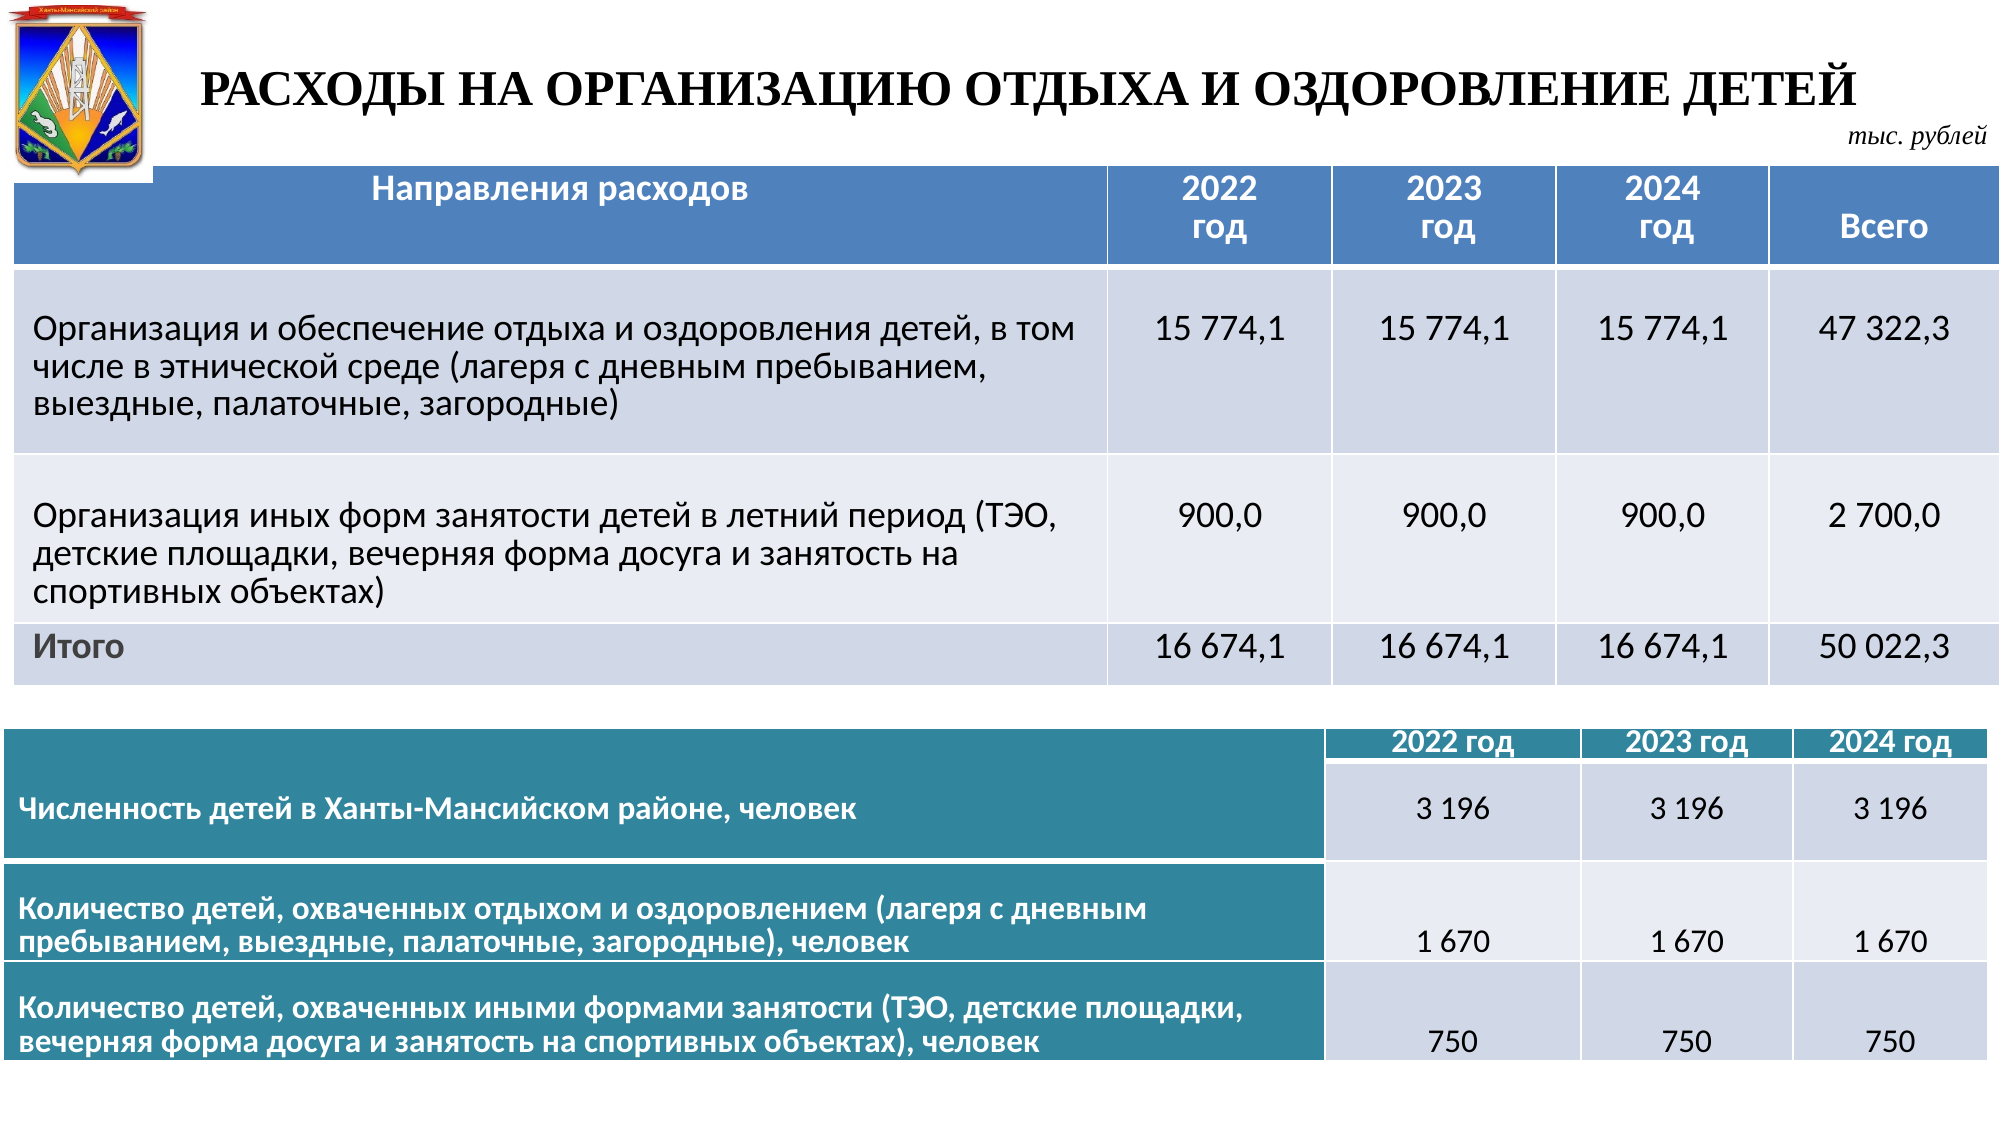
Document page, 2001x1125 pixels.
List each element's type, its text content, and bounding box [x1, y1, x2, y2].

table_cell 750 [1582, 962, 1792, 1060]
table_cell 750 [1794, 962, 1987, 1060]
table_cell 50 022,3 [1770, 624, 1999, 685]
table_cell Организация и обеспечение отдыха и оздоровления детей, в том числе в этнической среде (лагеря с дневным пребыванием, выездные, палаточные, загородные) [14, 270, 1107, 453]
text_box тыс. рублей [1733, 110, 2000, 158]
table_cell 1 670 [1794, 862, 1987, 960]
table_header 2024 год [1794, 729, 1987, 758]
table_cell 2 700,0 [1770, 455, 1999, 622]
table_cell 900,0 [1108, 455, 1331, 622]
table_header 2022 год [1108, 166, 1331, 264]
table_cell 16 674,1 [1333, 624, 1555, 685]
table_cell 16 674,1 [1557, 624, 1768, 685]
table_header 2023 год [1333, 166, 1555, 264]
table_cell 15 774,1 [1557, 270, 1768, 453]
picture [7, 5, 153, 184]
table_header 2022 год [1326, 729, 1580, 758]
table_cell 47 322,3 [1770, 270, 1999, 453]
table_cell 900,0 [1333, 455, 1555, 622]
table_cell 3 196 [1326, 764, 1580, 860]
table_cell Организация иных форм занятости детей в летний период (ТЭО, детские площадки, вечерняя форма досуга и занятость на спортивных объектах) [14, 455, 1107, 622]
table_header 2024 год [1557, 166, 1768, 264]
table_cell 3 196 [1582, 764, 1792, 860]
title РАСХОДЫ НА ОРГАНИЗАЦИЮ ОТДЫХА И ОЗДОРОВЛЕНИЕ ДЕТЕЙ [183, 13, 1990, 157]
table_cell Итого [14, 624, 1107, 685]
table_header Численность детей в Ханты-Мансийском районе, человек [4, 729, 1324, 858]
table_cell Количество детей, охваченных отдыхом и оздоровлением (лагеря с дневным пребыванием, выездные, палаточные, загородные), человек [4, 864, 1324, 960]
table_header 2023 год [1582, 729, 1792, 758]
table_cell 15 774,1 [1108, 270, 1331, 453]
table_cell 3 196 [1794, 764, 1987, 860]
table_header Направления расходов [14, 166, 1107, 264]
table_cell 900,0 [1557, 455, 1768, 622]
table_header Всего [1770, 166, 1999, 264]
table_cell 16 674,1 [1108, 624, 1331, 685]
table_cell 1 670 [1326, 862, 1580, 960]
table_cell Количество детей, охваченных иными формами занятости (ТЭО, детские площадки, вечерняя форма досуга и занятость на спортивных объектах), человек [4, 962, 1324, 1060]
table_cell 15 774,1 [1333, 270, 1555, 453]
table_cell 1 670 [1582, 862, 1792, 960]
table_cell 750 [1326, 962, 1580, 1060]
